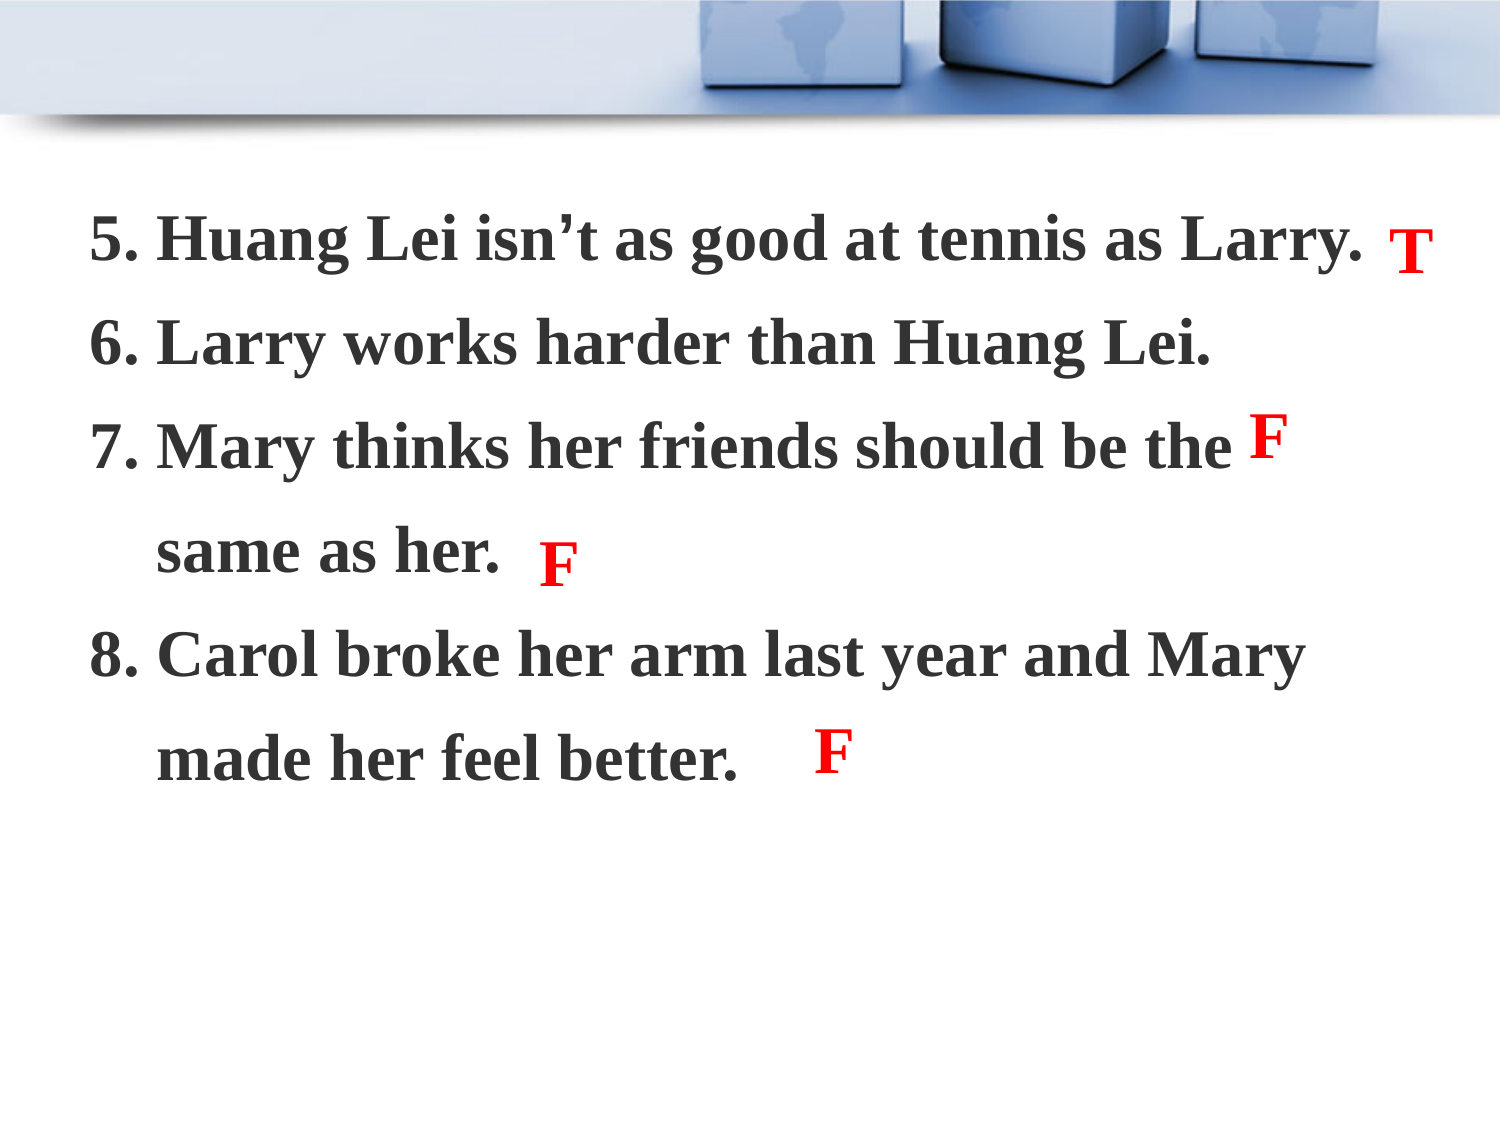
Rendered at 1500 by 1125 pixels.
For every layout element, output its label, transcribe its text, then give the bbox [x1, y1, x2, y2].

text_box F [525, 512, 600, 608]
text_box T [1375, 199, 1450, 295]
picture [0, 0, 1500, 1125]
text_box F [800, 699, 871, 795]
text_box 5. Huang Lei isn’t as good at tennis as Larry. 6. Larry works harder than Huang Lei. 7. Mary thinks her friends should be the same as her. 8. Carol broke her arm last year and Mary made her feel better. [75, 162, 1400, 801]
text_box F [1234, 384, 1305, 480]
